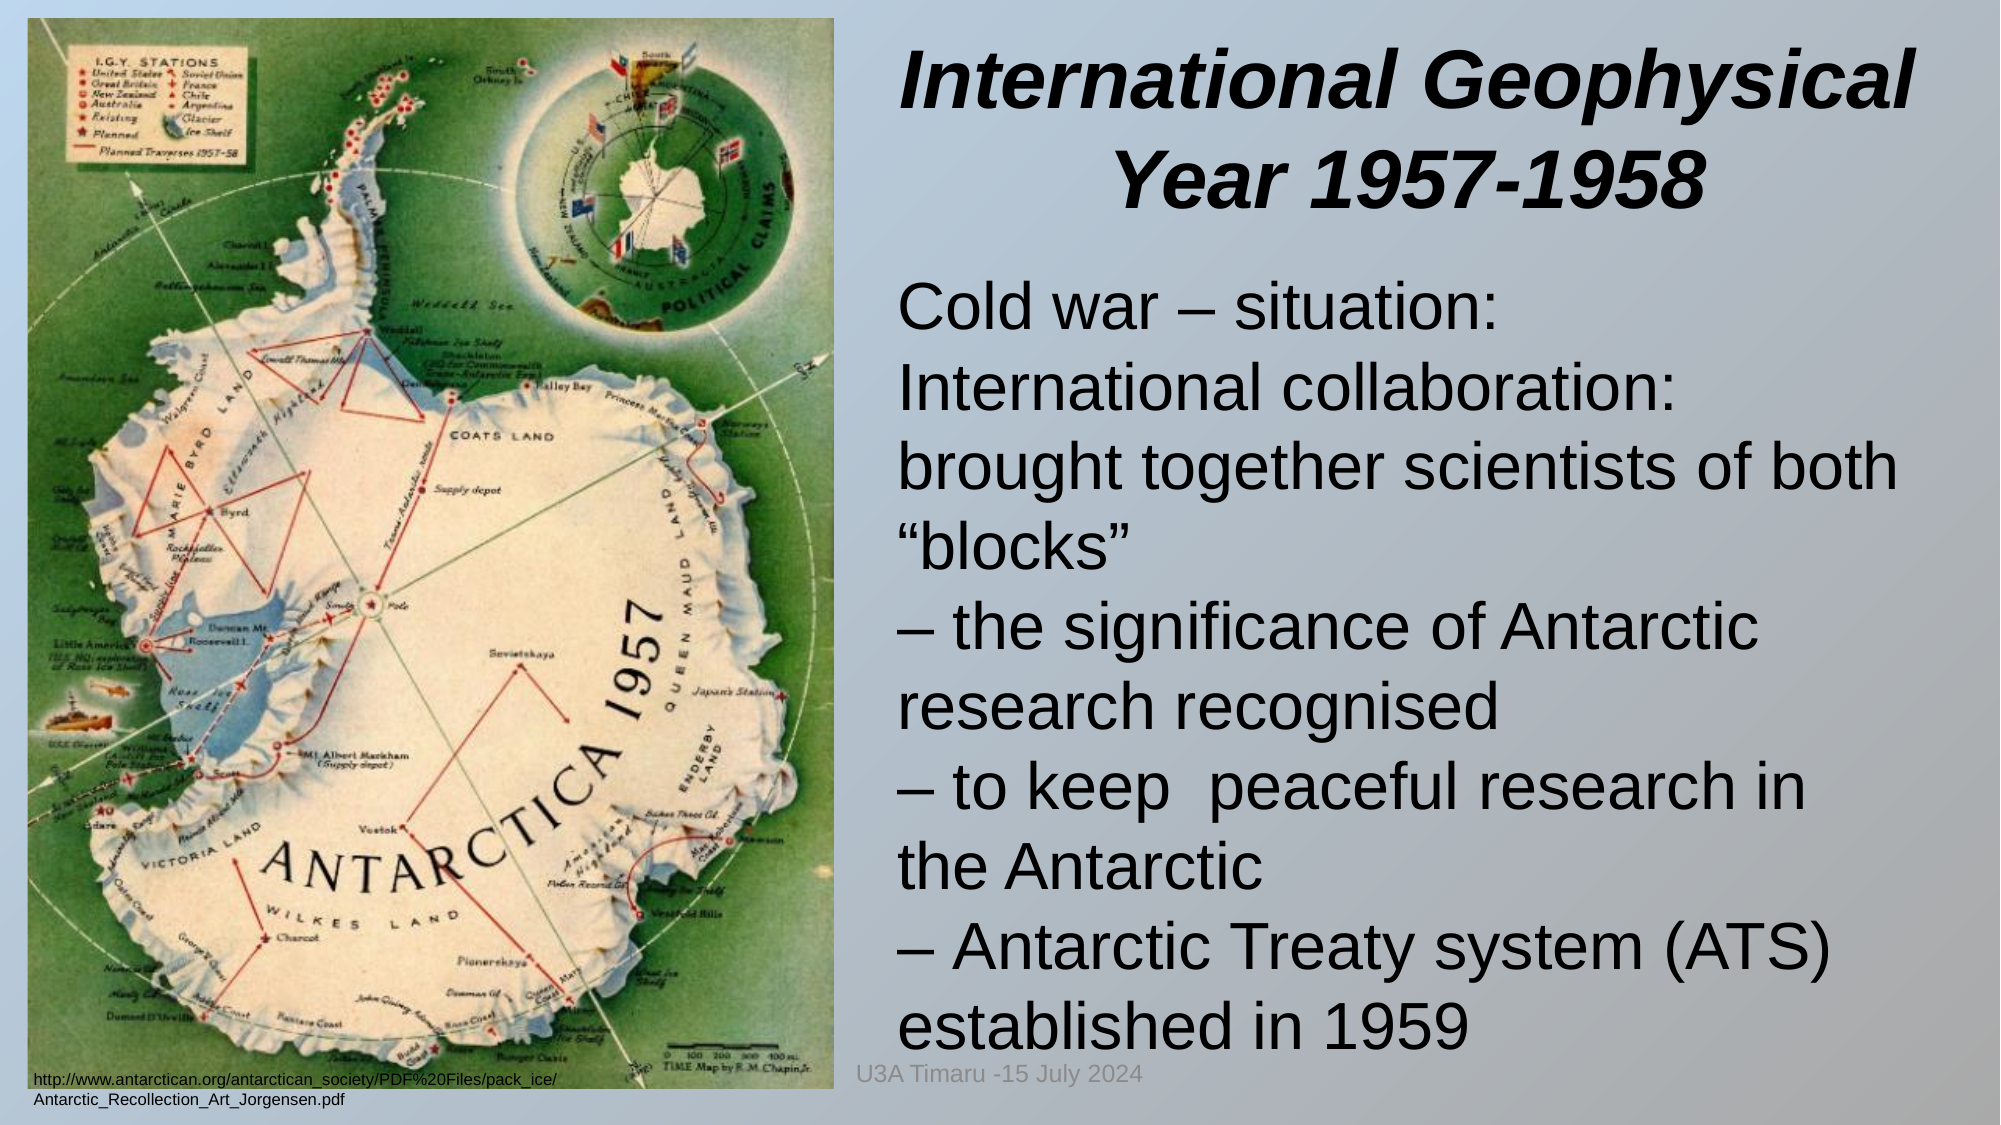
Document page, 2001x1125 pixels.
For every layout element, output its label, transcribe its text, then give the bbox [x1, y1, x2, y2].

footer U3A Timaru -15 July 2024 [662, 1042, 1338, 1103]
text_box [18, 18, 849, 1097]
text_box International Geophysical Year 1957-1958 [849, 18, 1988, 233]
text_box Cold war – situation: International collaboration: brought together scientists of both “blocks” – the significance of Antarctic research recognised – to keep peaceful research in the Antarctic – Antarctic Treaty system (ATS) established in 1959 [882, 255, 1927, 1071]
